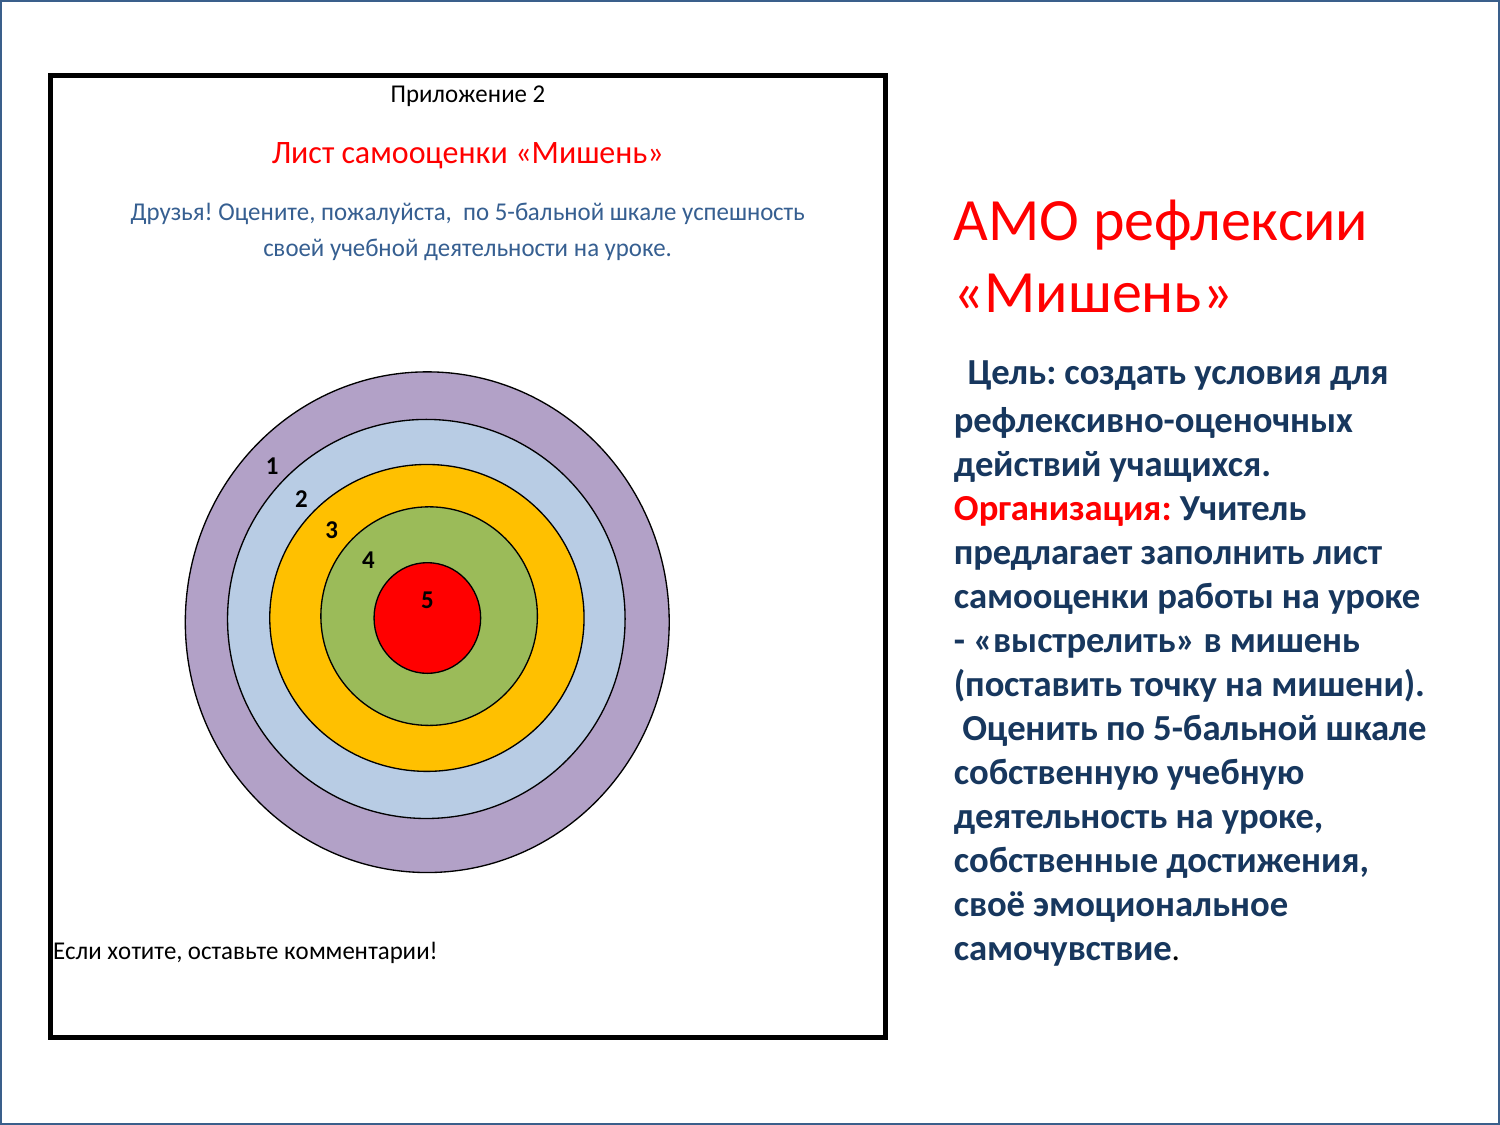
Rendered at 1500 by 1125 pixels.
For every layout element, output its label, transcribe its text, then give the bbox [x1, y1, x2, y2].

title АМО рефлексии «Мишень» Цель: создать условия для рефлексивно-оценочных действий учащихся. Организация: Учитель предлагает заполнить лист самооценки работы на уроке - «выстрелить» в мишень (поставить точку на мишени). Оценить по 5-бальной шкале собственную учебную деятельность на уроке, собственные достижения, своё эмоциональное самочувствие. [938, 160, 1447, 1059]
text_box [0, 0, 1500, 1125]
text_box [52, 77, 884, 1036]
